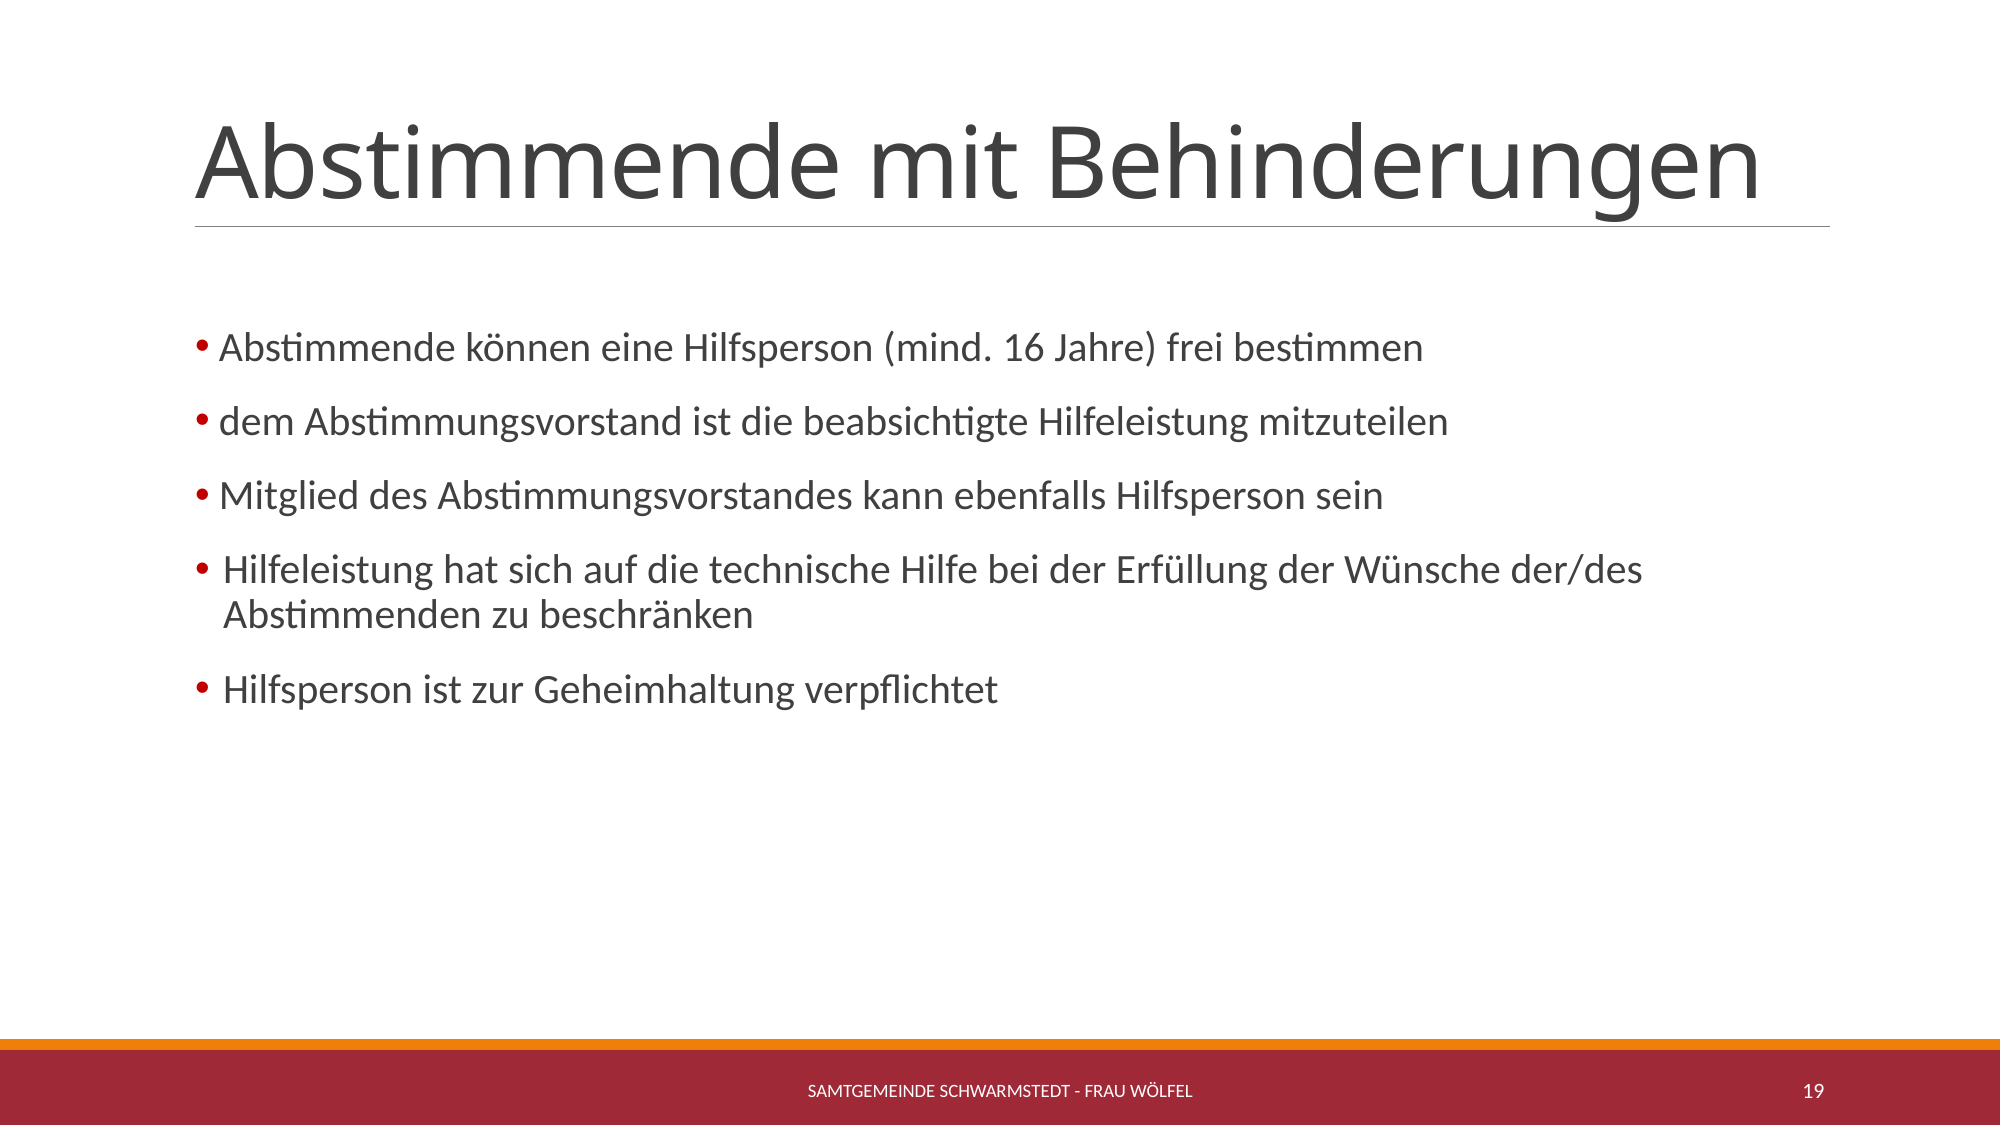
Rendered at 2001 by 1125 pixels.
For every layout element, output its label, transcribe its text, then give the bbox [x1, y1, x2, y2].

footer Samtgemeinde Schwarmstedt - Frau Wölfel [604, 1059, 1396, 1120]
title Abstimmende mit Behinderungen [180, 47, 1830, 227]
list Abstimmende können eine Hilfsperson (mind. 16 Jahre) frei bestimmen dem Abstimmungsvorstand ist die beabsichtigte Hilfeleistung mitzuteilen Mitglied des Abstimmungsvorstandes kann ebenfalls Hilfsperson sein Hilfeleistung hat sich auf die technische Hilfe bei der Erfüllung der Wünsche der/des Abstimmenden zu beschränken Hilfsperson ist zur Geheimhaltung verpflichtet [180, 238, 1830, 1025]
slide_number 19 [1624, 1059, 1840, 1120]
